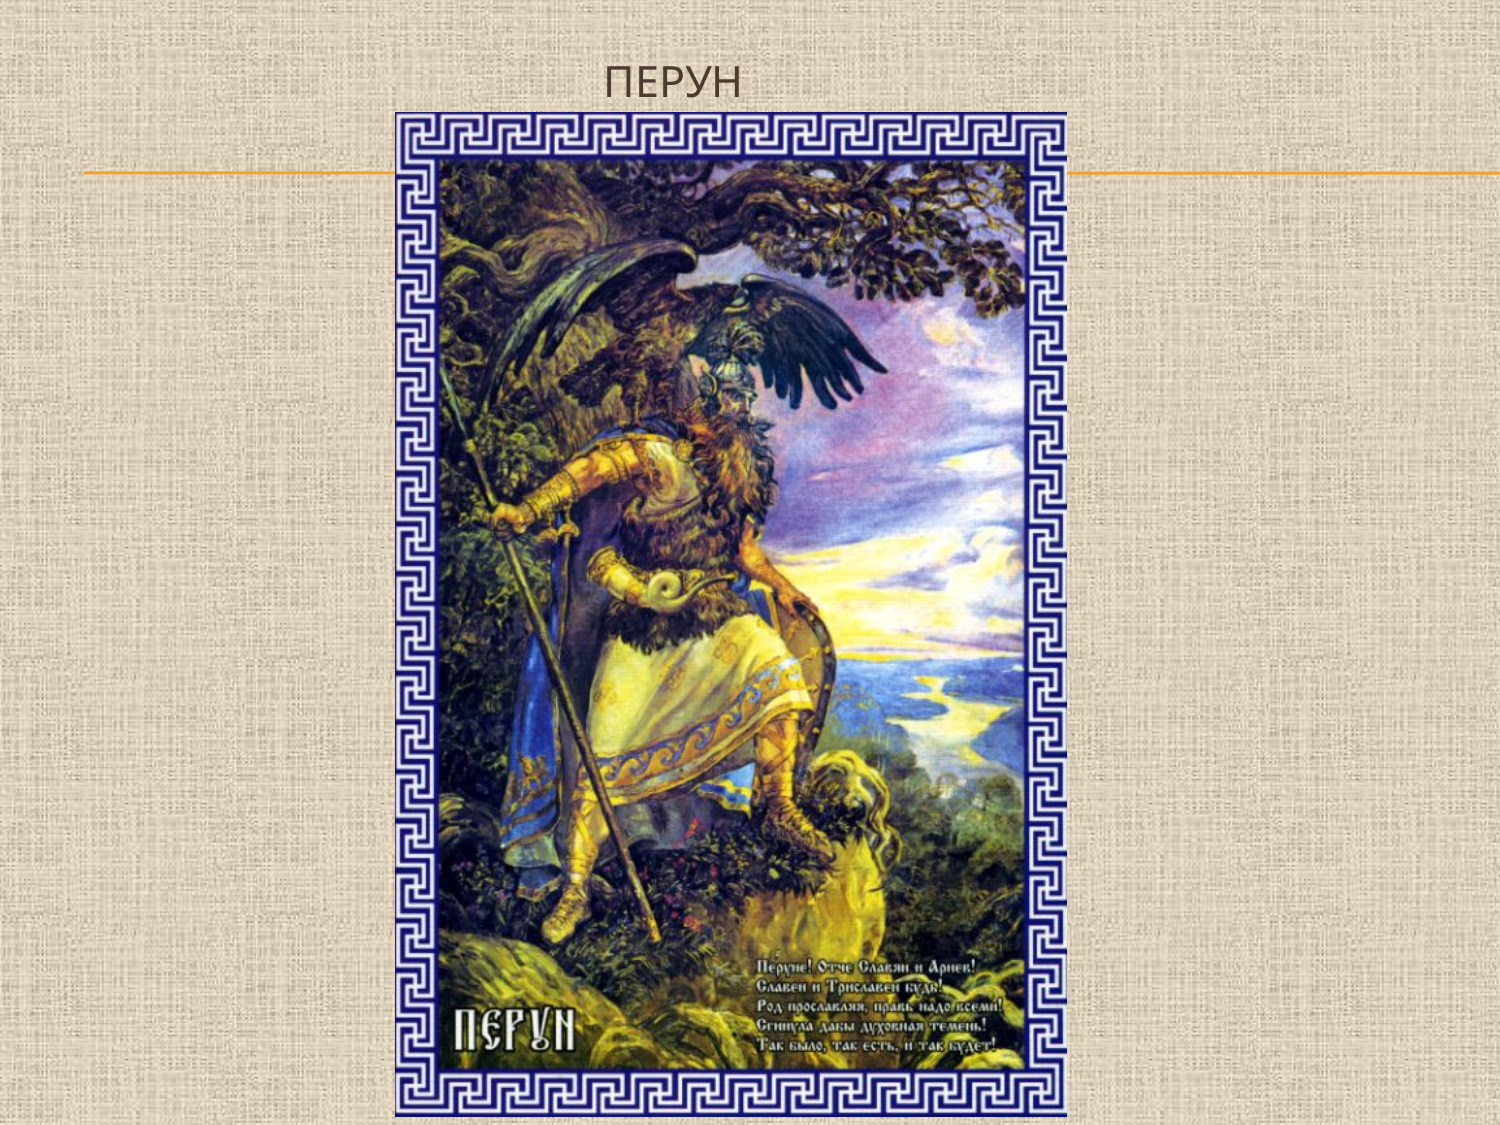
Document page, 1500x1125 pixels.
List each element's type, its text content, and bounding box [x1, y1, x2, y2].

title Перун [513, 46, 928, 110]
picture [1063, 175, 1500, 1125]
picture [0, 0, 1500, 1125]
